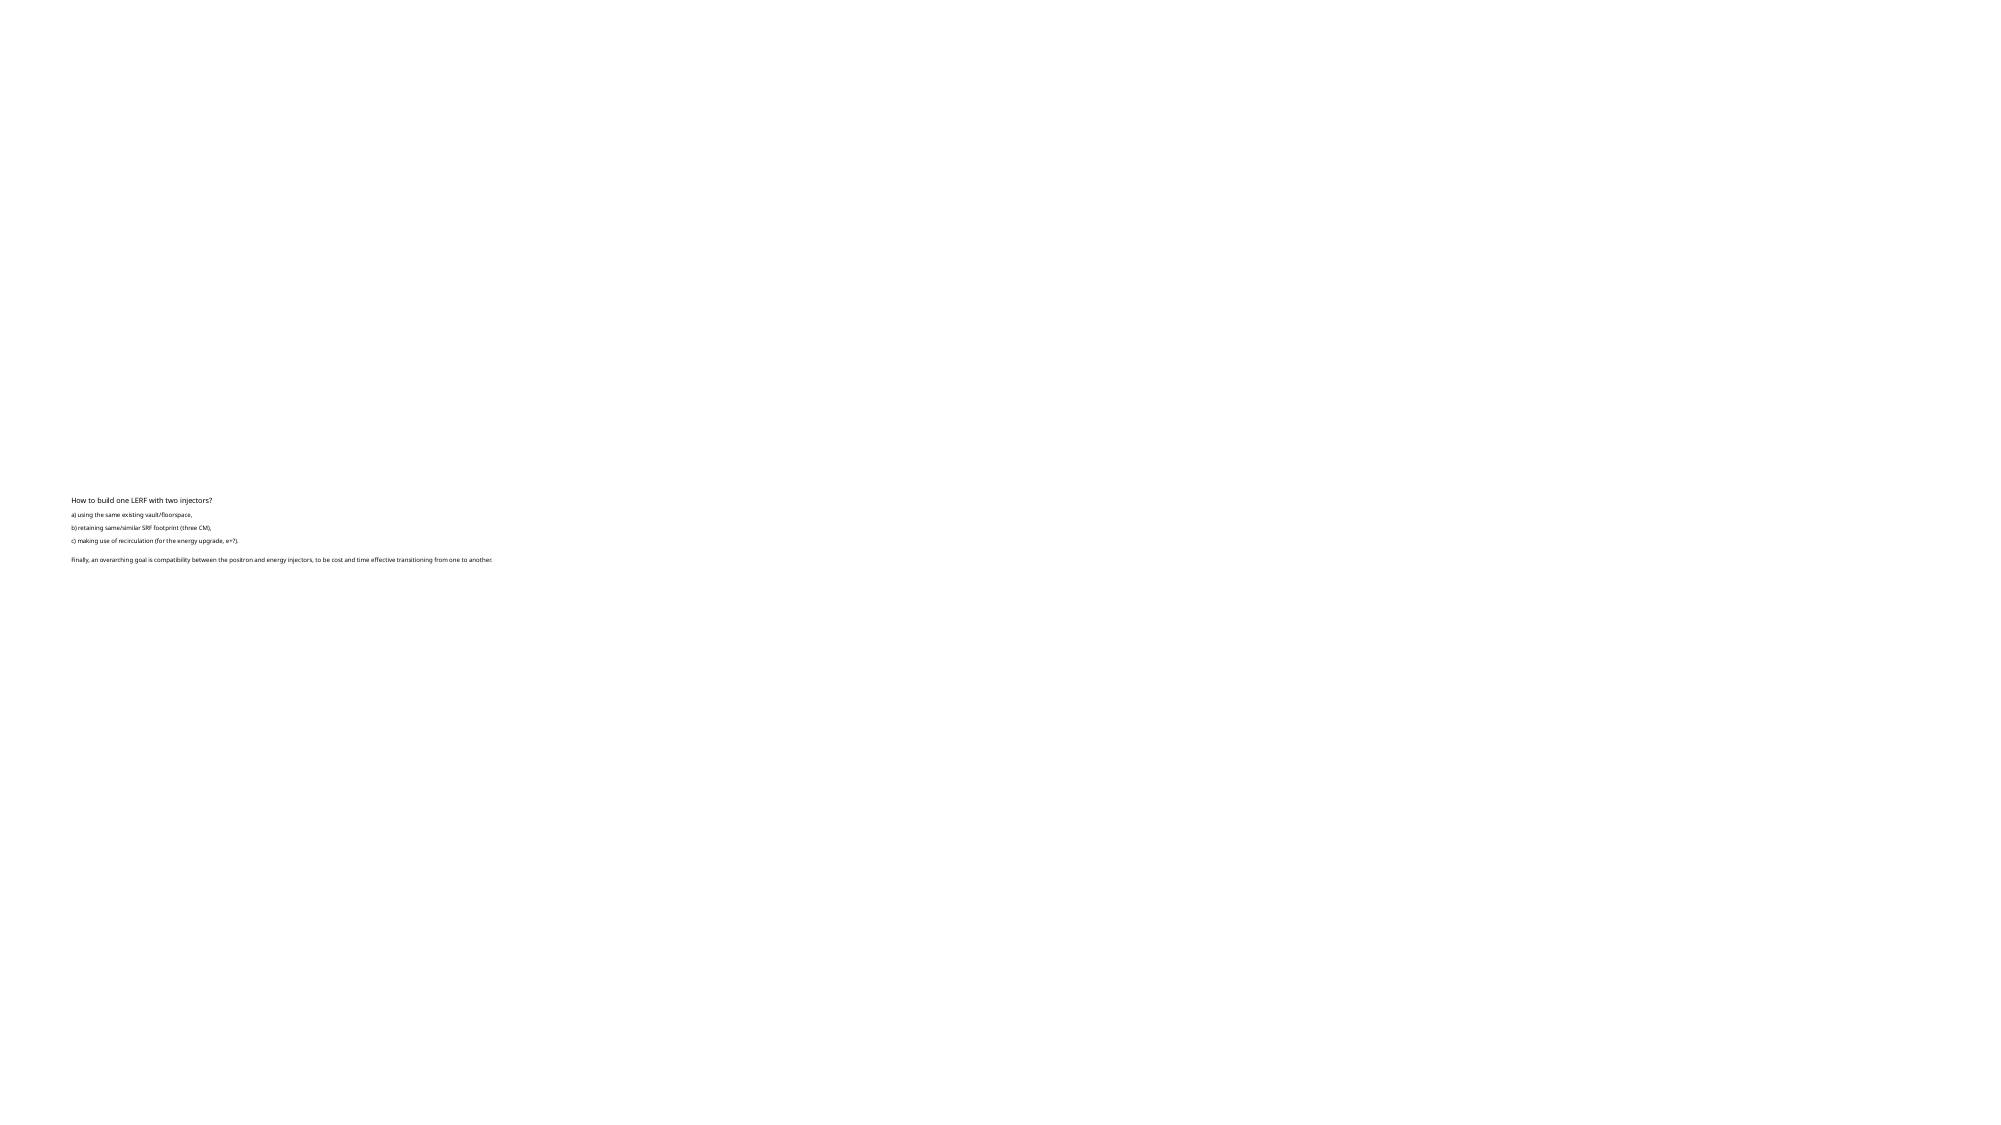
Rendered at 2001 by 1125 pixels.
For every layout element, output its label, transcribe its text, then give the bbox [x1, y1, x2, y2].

title How to build one LERF with two injectors? a) using the same existing vault/floorspace, b) retaining same/similar SRF footprint (three CM), c) making use of recirculation (for the energy upgrade, e+?). Finally, an overarching goal is compatibility between the positron and energy injectors, to be cost and time effective transitioning from one to another. [56, 488, 1944, 573]
